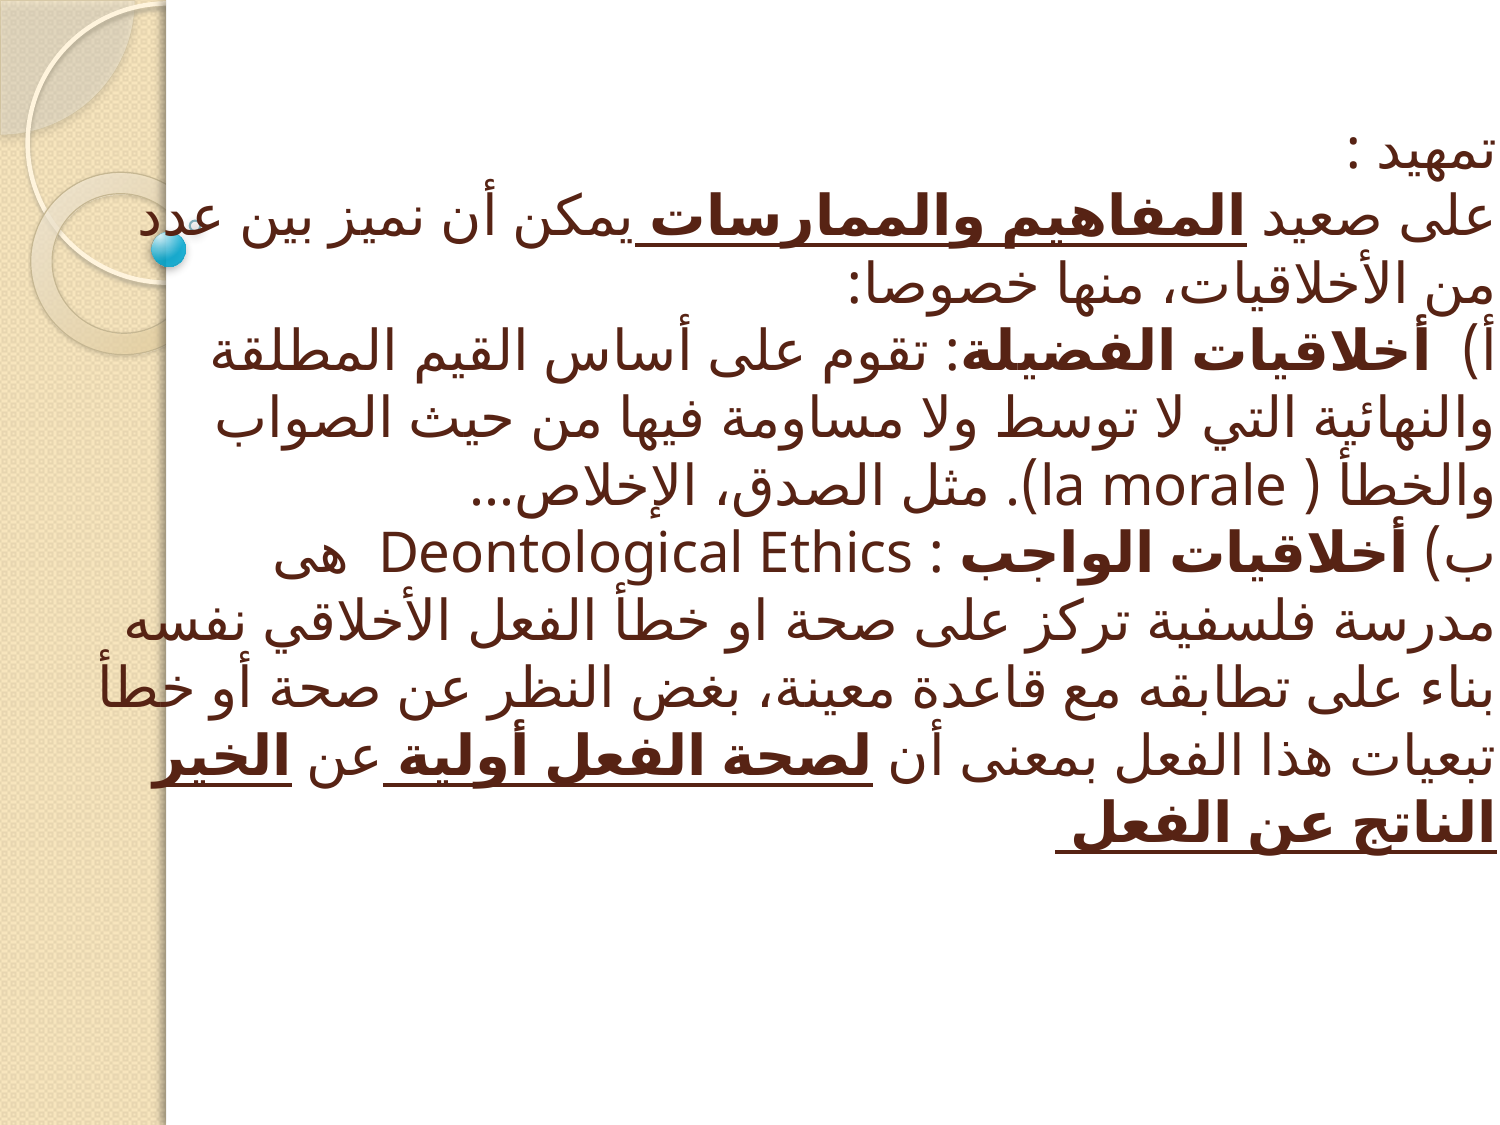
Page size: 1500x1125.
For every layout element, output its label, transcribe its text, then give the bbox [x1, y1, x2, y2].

title تمهيد : على صعيد المفاهيم والممارسات يمكن أن نميز بين عدد من الأخلاقيات، منها خصوصا: أ) أخلاقيات الفضيلة: تقوم على أساس القيم المطلقة والنهائية التي لا توسط ولا مساومة فيها من حيث الصواب والخطأ ( la morale). مثل الصدق، الإخلاص... ب) أخلاقيات الواجب : Deontological Ethics هى مدرسة فلسفية تركز على صحة او خطأ الفعل الأخلاقي نفسه بناء على تطابقه مع قاعدة معينة، بغض النظر عن صحة أو خطأ تبعيات هذا الفعل بمعنى أن لصحة الفعل أولية عن الخير الناتج عن الفعل [82, 35, 1500, 1090]
